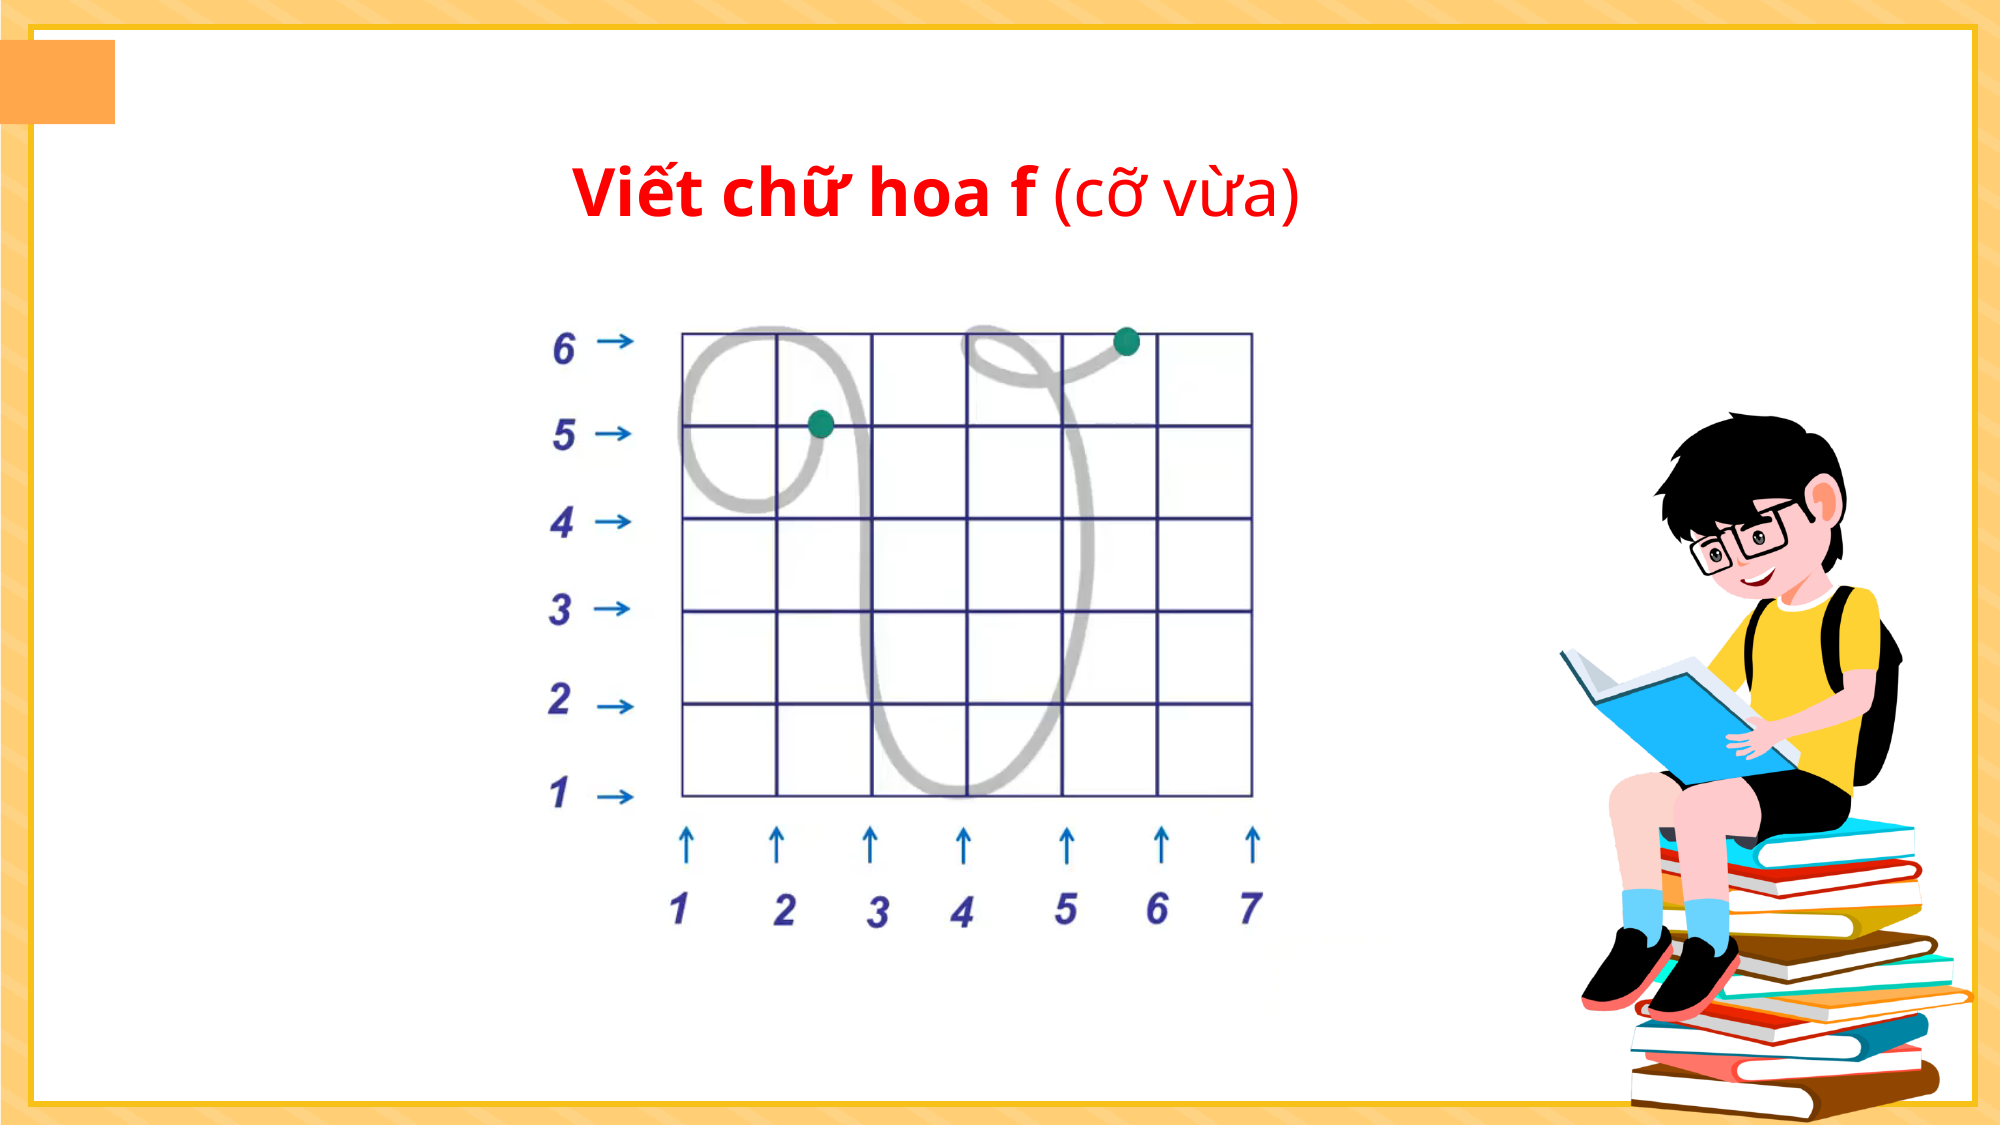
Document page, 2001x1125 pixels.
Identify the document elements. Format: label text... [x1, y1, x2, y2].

picture [3, 0, 2000, 1125]
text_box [430, 233, 1386, 1023]
text_box [0, 39, 116, 125]
text_box Viết chữ hoa f (cỡ vừa) [349, 102, 1524, 238]
